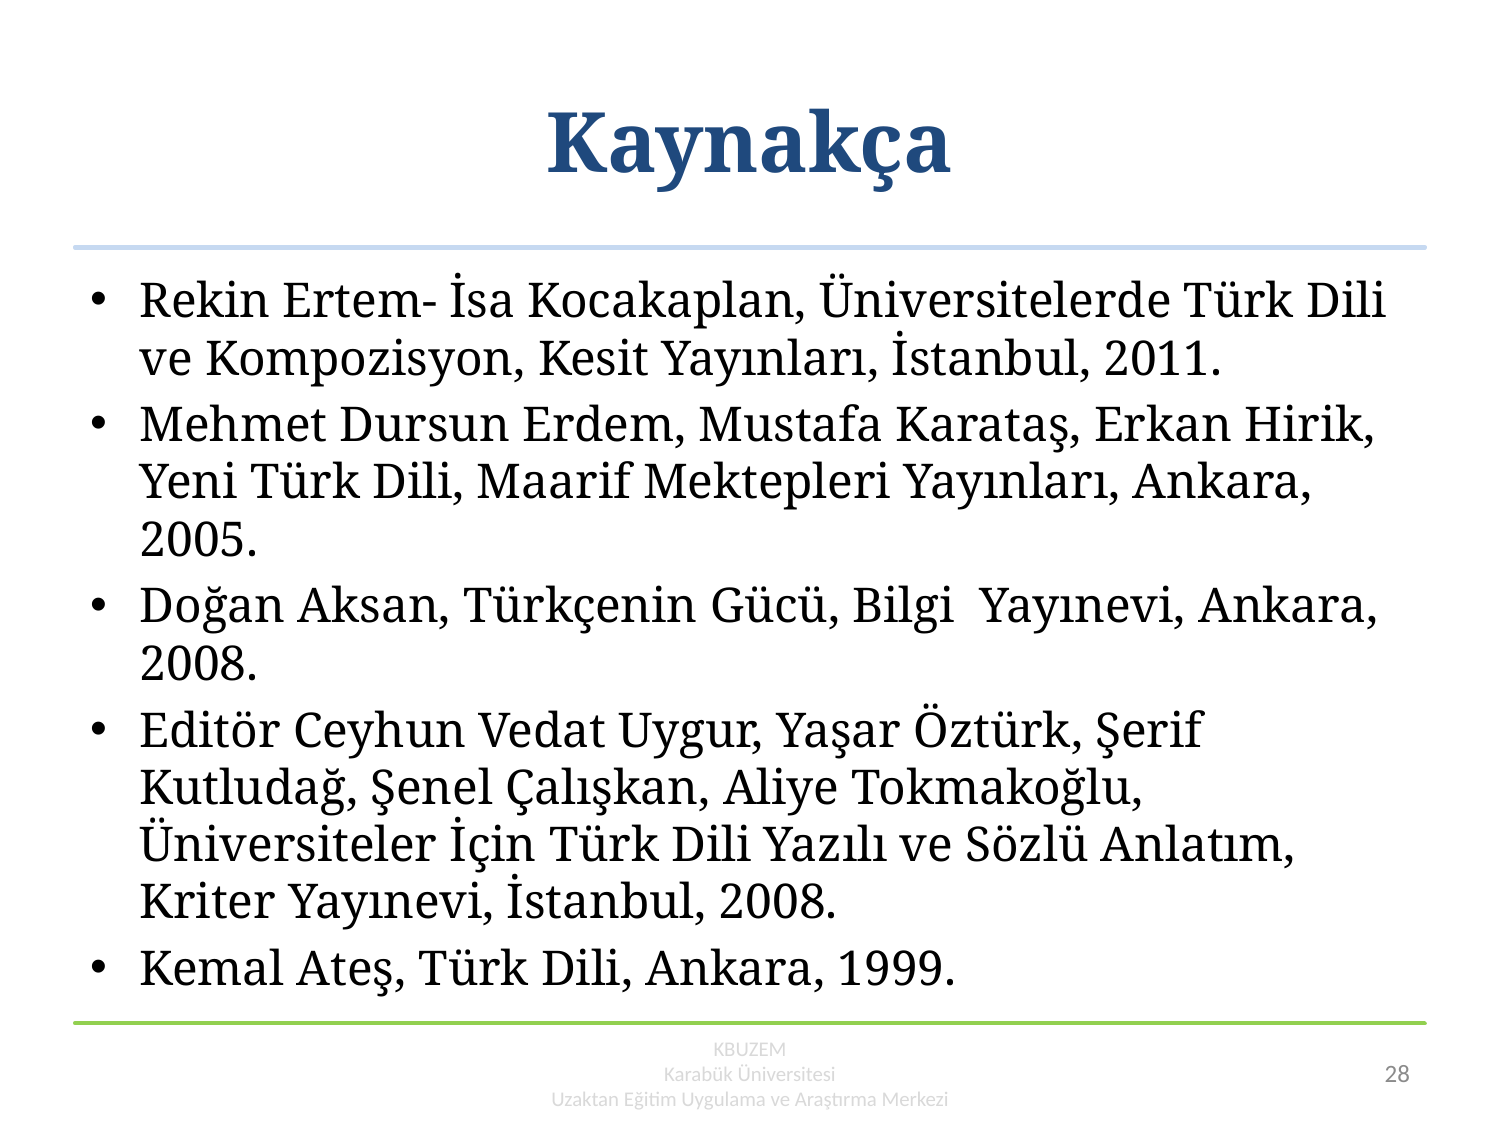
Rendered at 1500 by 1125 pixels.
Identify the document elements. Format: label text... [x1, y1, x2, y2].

list Rekin Ertem- İsa Kocakaplan, Üniversitelerde Türk Dili ve Kompozisyon, Kesit Yayınları, İstanbul, 2011. Mehmet Dursun Erdem, Mustafa Karataş, Erkan Hirik, Yeni Türk Dili, Maarif Mektepleri Yayınları, Ankara, 2005. Doğan Aksan, Türkçenin Gücü, Bilgi Yayınevi, Ankara, 2008. Editör Ceyhun Vedat Uygur, Yaşar Öztürk, Şerif Kutludağ, Şenel Çalışkan, Aliye Tokmakoğlu, Üniversiteler İçin Türk Dili Yazılı ve Sözlü Anlatım, Kriter Yayınevi, İstanbul, 2008. Kemal Ateş, Türk Dili, Ankara, 1999. [75, 262, 1425, 1005]
footer KBUZEM Karabük Üniversitesi Uzaktan Eğitim Uygulama ve Araştırma Merkezi [431, 1042, 1069, 1103]
slide_number 28 [1074, 1042, 1425, 1103]
title Kaynakça [75, 45, 1425, 233]
